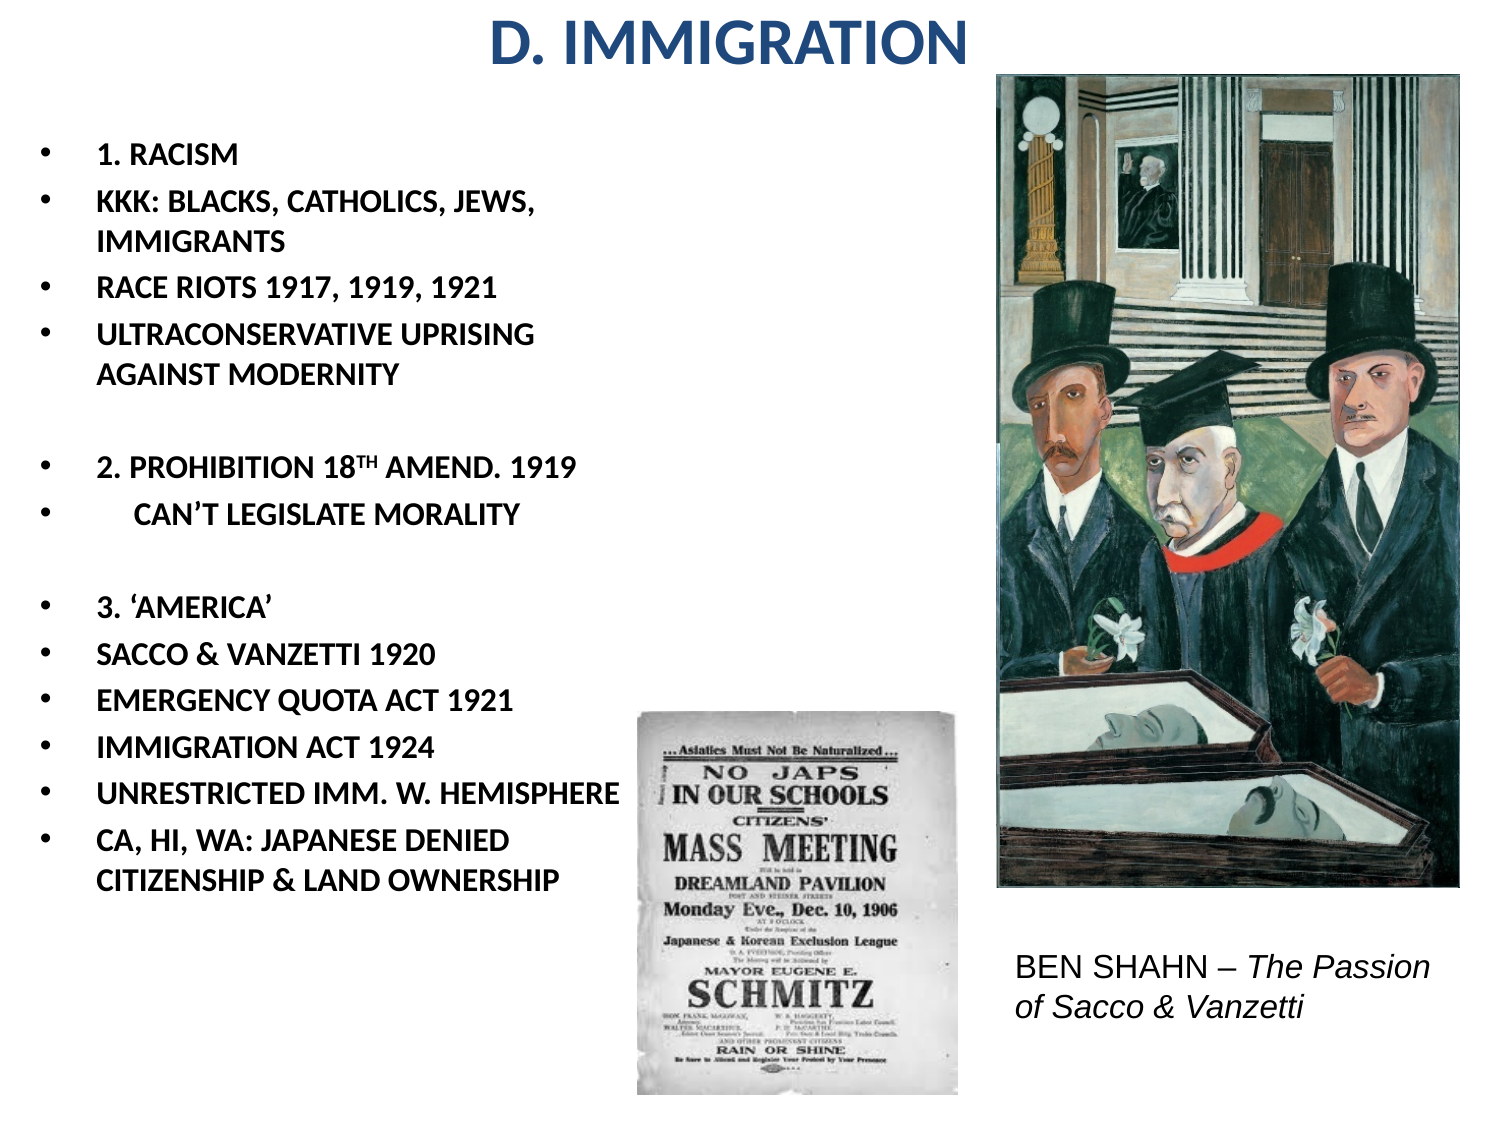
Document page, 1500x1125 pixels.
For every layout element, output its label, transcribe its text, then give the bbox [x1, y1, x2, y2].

picture [995, 74, 1460, 888]
picture [637, 711, 958, 1095]
list 1. RACISM KKK: BLACKS, CATHOLICS, JEWS, IMMIGRANTS RACE RIOTS 1917, 1919, 1921 ULTRACONSERVATIVE UPRISING AGAINST MODERNITY 2. PROHIBITION 18TH AMEND. 1919 CAN’T LEGISLATE MORALITY 3. ‘AMERICA’ SACCO & VANZETTI 1920 EMERGENCY QUOTA ACT 1921 IMMIGRATION ACT 1924 UNRESTRICTED IMM. W. HEMISPHERE CA, HI, WA: JAPANESE DENIED CITIZENSHIP & LAND OWNERSHIP [24, 125, 663, 1091]
text_box BEN SHAHN – The Passion of Sacco & Vanzetti [999, 937, 1460, 1032]
title D. IMMIGRATION [0, 0, 1460, 100]
